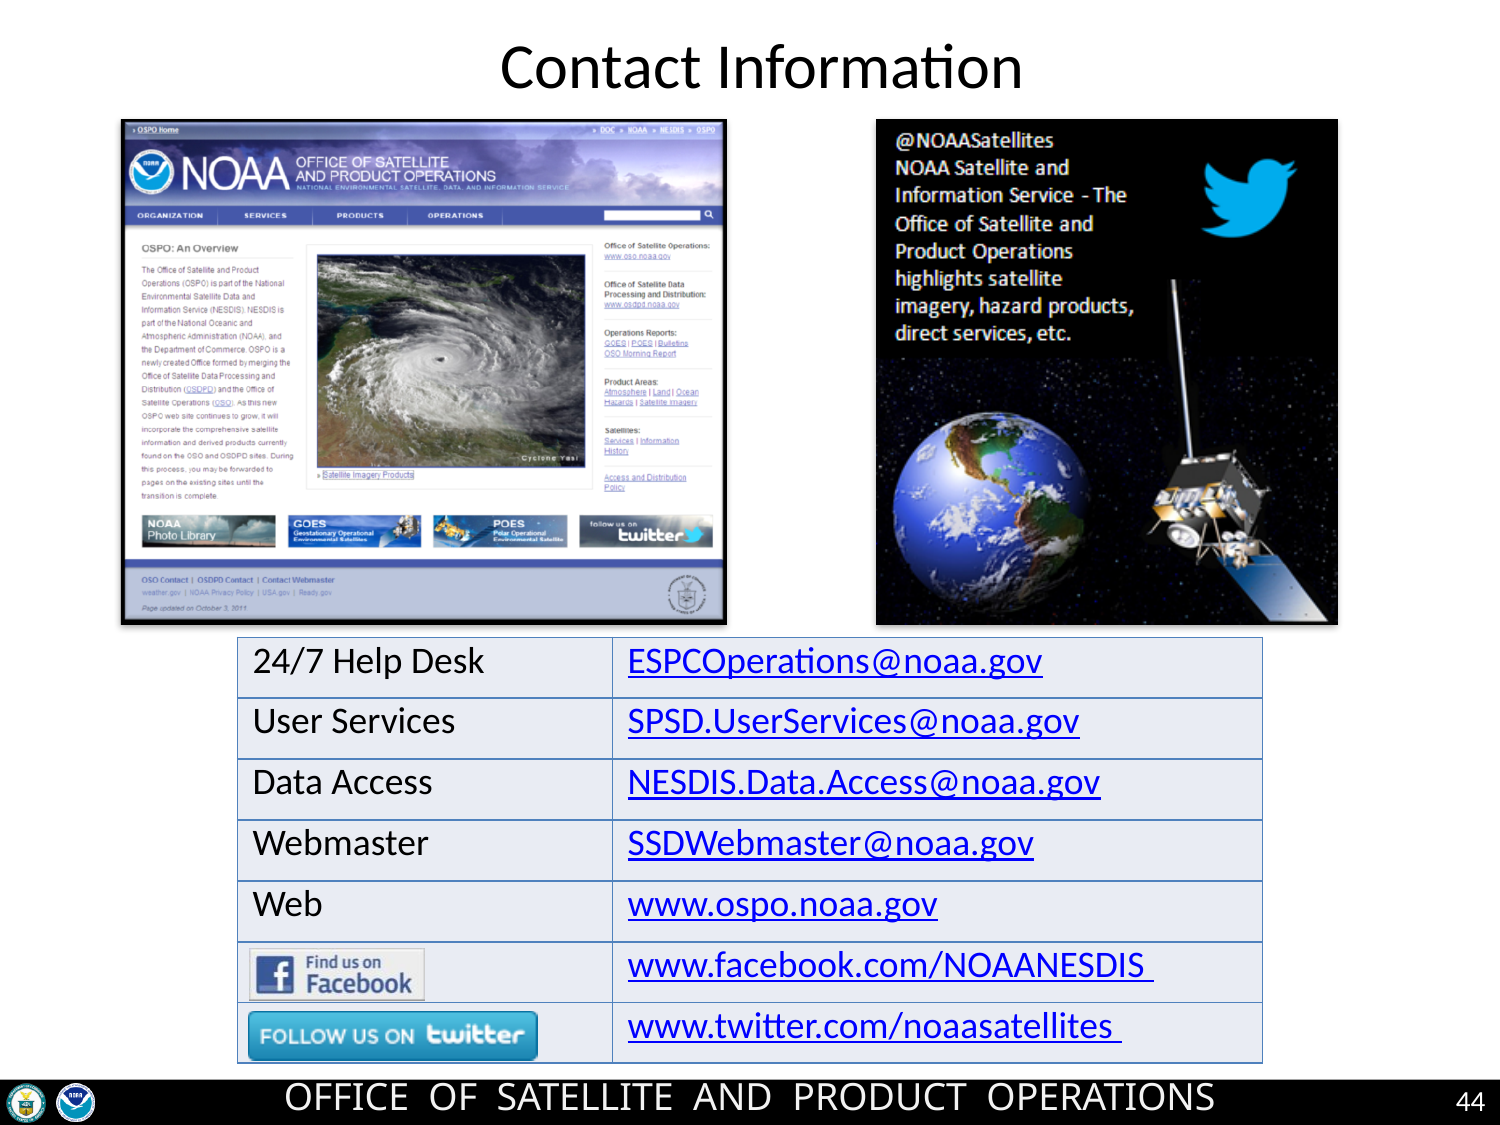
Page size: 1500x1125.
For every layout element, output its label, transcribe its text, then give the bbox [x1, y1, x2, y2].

picture [56, 1083, 95, 1122]
table_header ESPCOperations@noaa.gov [613, 638, 1262, 697]
title Contact Information [0, 32, 1500, 113]
table_cell Web [238, 882, 612, 941]
table_cell SSDWebmaster@noaa.gov [613, 821, 1262, 880]
picture [120, 119, 728, 626]
table_cell www.facebook.com/NOAANESDIS [613, 943, 1262, 1002]
picture [876, 119, 1338, 626]
table_cell [238, 1003, 251, 1062]
table_header 24/7 Help Desk [238, 638, 612, 697]
table_cell SPSD.UserServices@noaa.gov [613, 699, 1262, 758]
table_cell User Services [238, 699, 612, 758]
table_cell Webmaster [238, 821, 612, 880]
picture [248, 1011, 538, 1061]
picture [249, 947, 426, 1001]
table_cell [423, 1003, 612, 1062]
table_cell www.twitter.com/noaasatellites [613, 1003, 1262, 1062]
table_cell Data Access [238, 760, 612, 819]
table_cell NESDIS.Data.Access@noaa.gov [613, 760, 1262, 819]
table_cell www.ospo.noaa.gov [613, 882, 1262, 941]
picture [6, 1083, 46, 1123]
table_cell [238, 943, 612, 1002]
